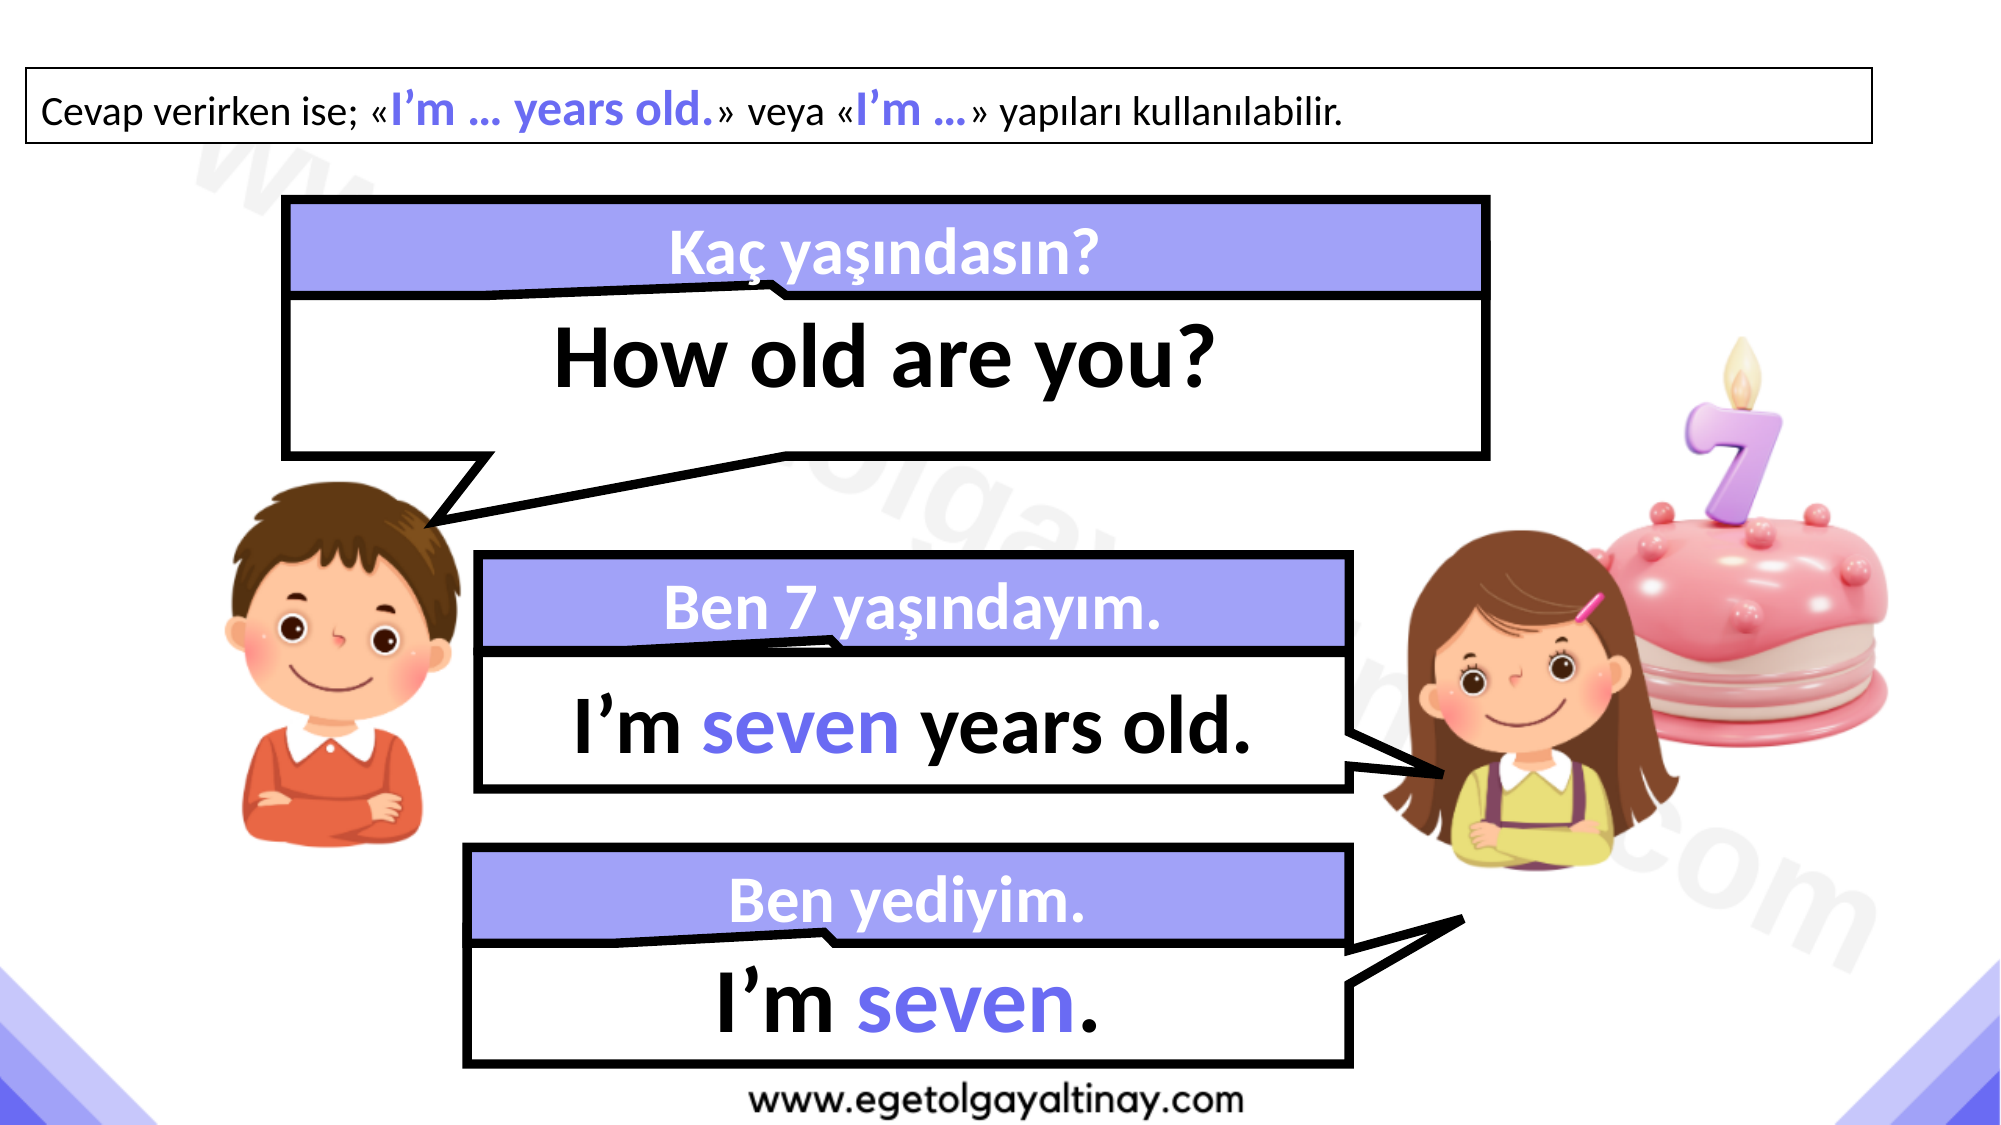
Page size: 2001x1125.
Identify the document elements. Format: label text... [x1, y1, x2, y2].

text_box Ben 7 yaşındayım. [477, 553, 1351, 652]
text_box Cevap verirken ise; «I’m … years old.» veya «I’m …» yapıları kullanılabilir. [25, 67, 1873, 144]
text_box Kaç yaşındasın? [284, 198, 1487, 297]
text_box I’m seven. [466, 917, 1464, 1066]
picture [0, 0, 2001, 1125]
text_box Ben yediyim. [466, 846, 1351, 945]
text_box I’m seven years old. [477, 651, 1444, 791]
text_box How old are you? [284, 286, 1487, 524]
